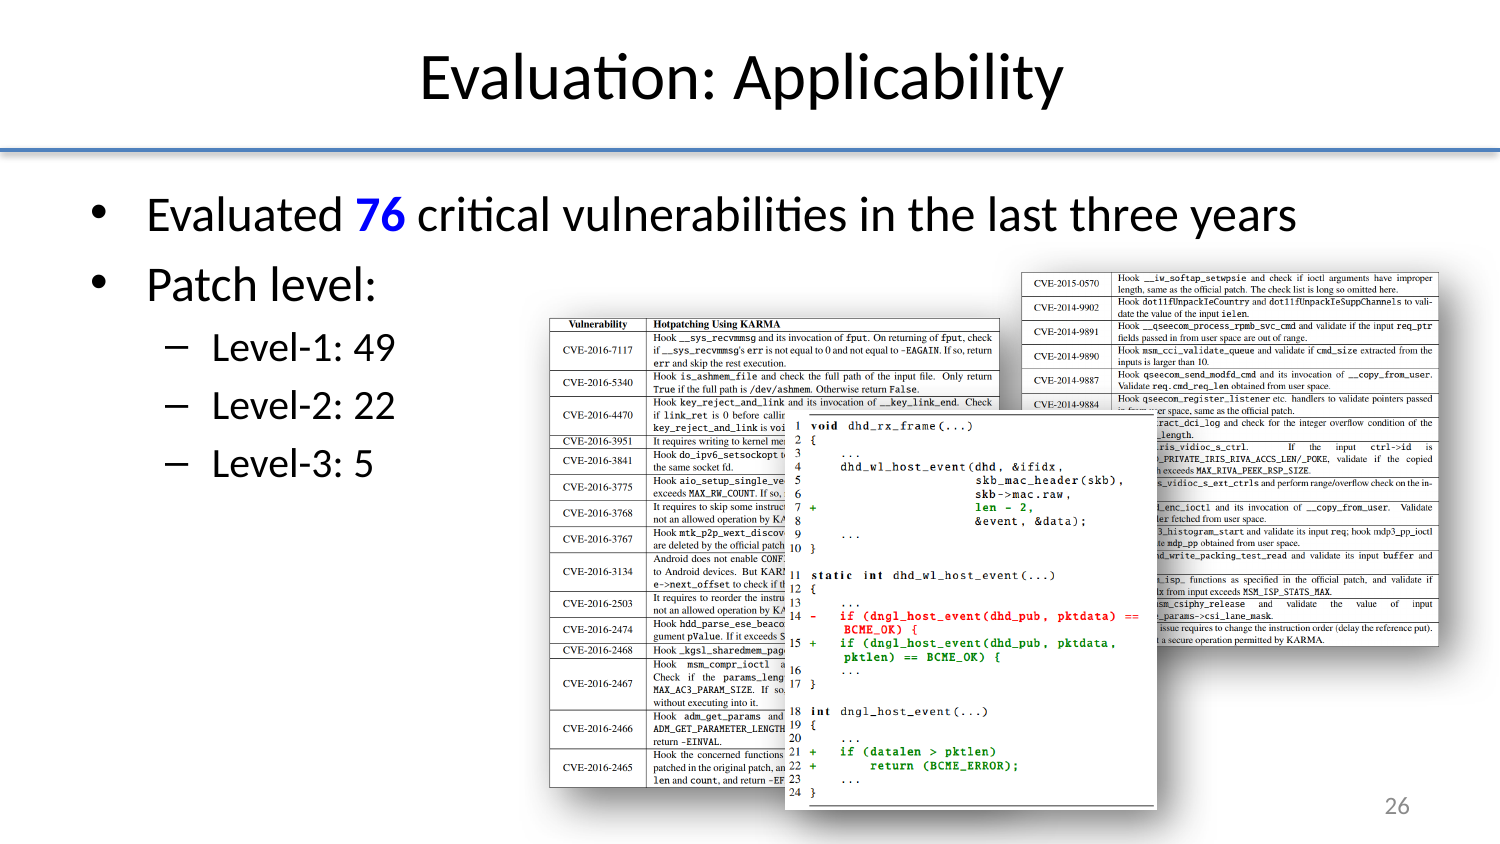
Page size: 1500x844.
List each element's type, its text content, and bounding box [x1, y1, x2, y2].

list Evaluated 76 critical vulnerabilities in the last three years Patch level: Level-1: 49 Level-2: 22 Level-3: 5 [75, 173, 1425, 754]
title Evaluation: Applicability [75, 20, 1425, 127]
slide_number 26 [1197, 782, 1425, 827]
picture [548, 272, 1439, 810]
